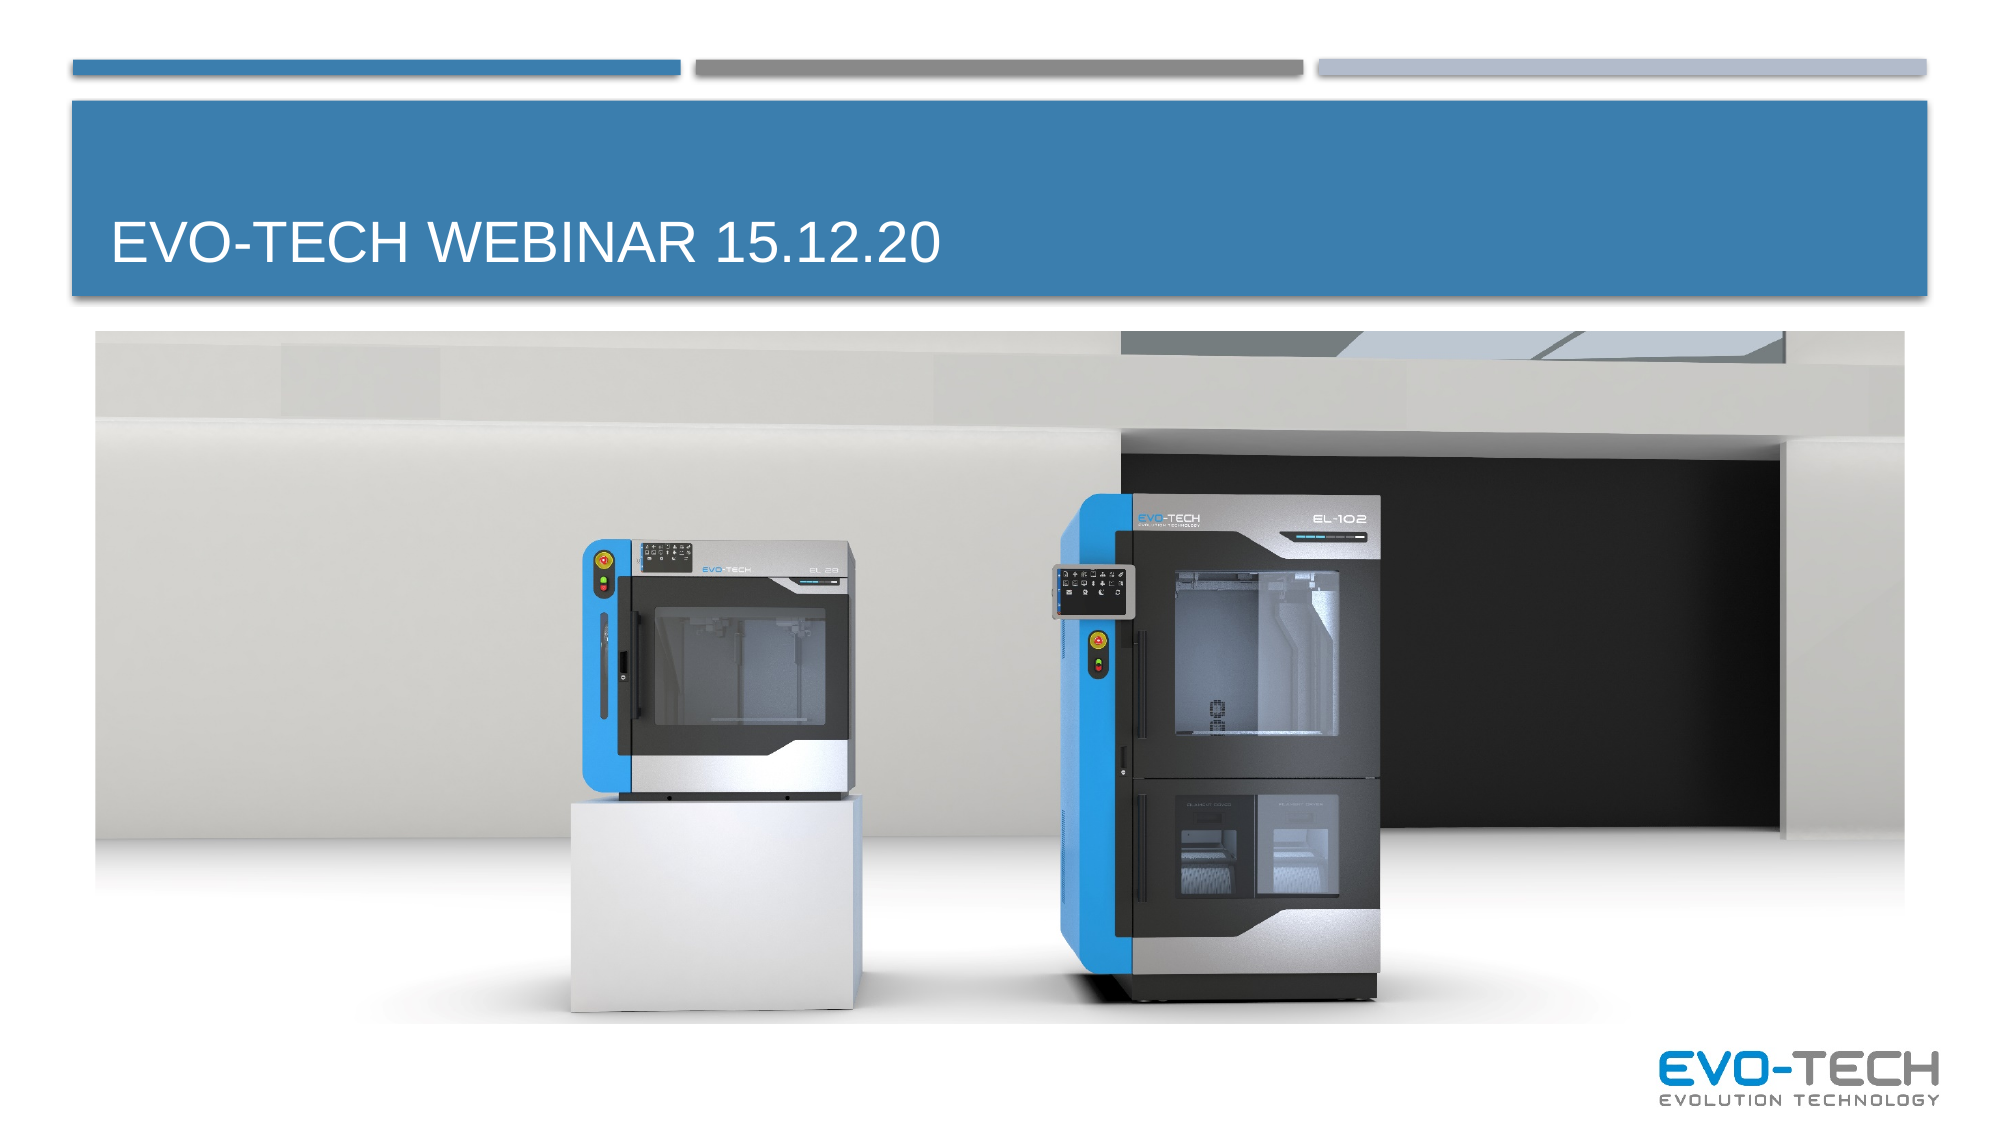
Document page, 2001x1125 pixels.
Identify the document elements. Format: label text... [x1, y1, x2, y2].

picture [94, 331, 1906, 1024]
title EVO-tech Webinar 15.12.20 [95, 115, 1905, 282]
picture [1623, 1030, 1975, 1117]
